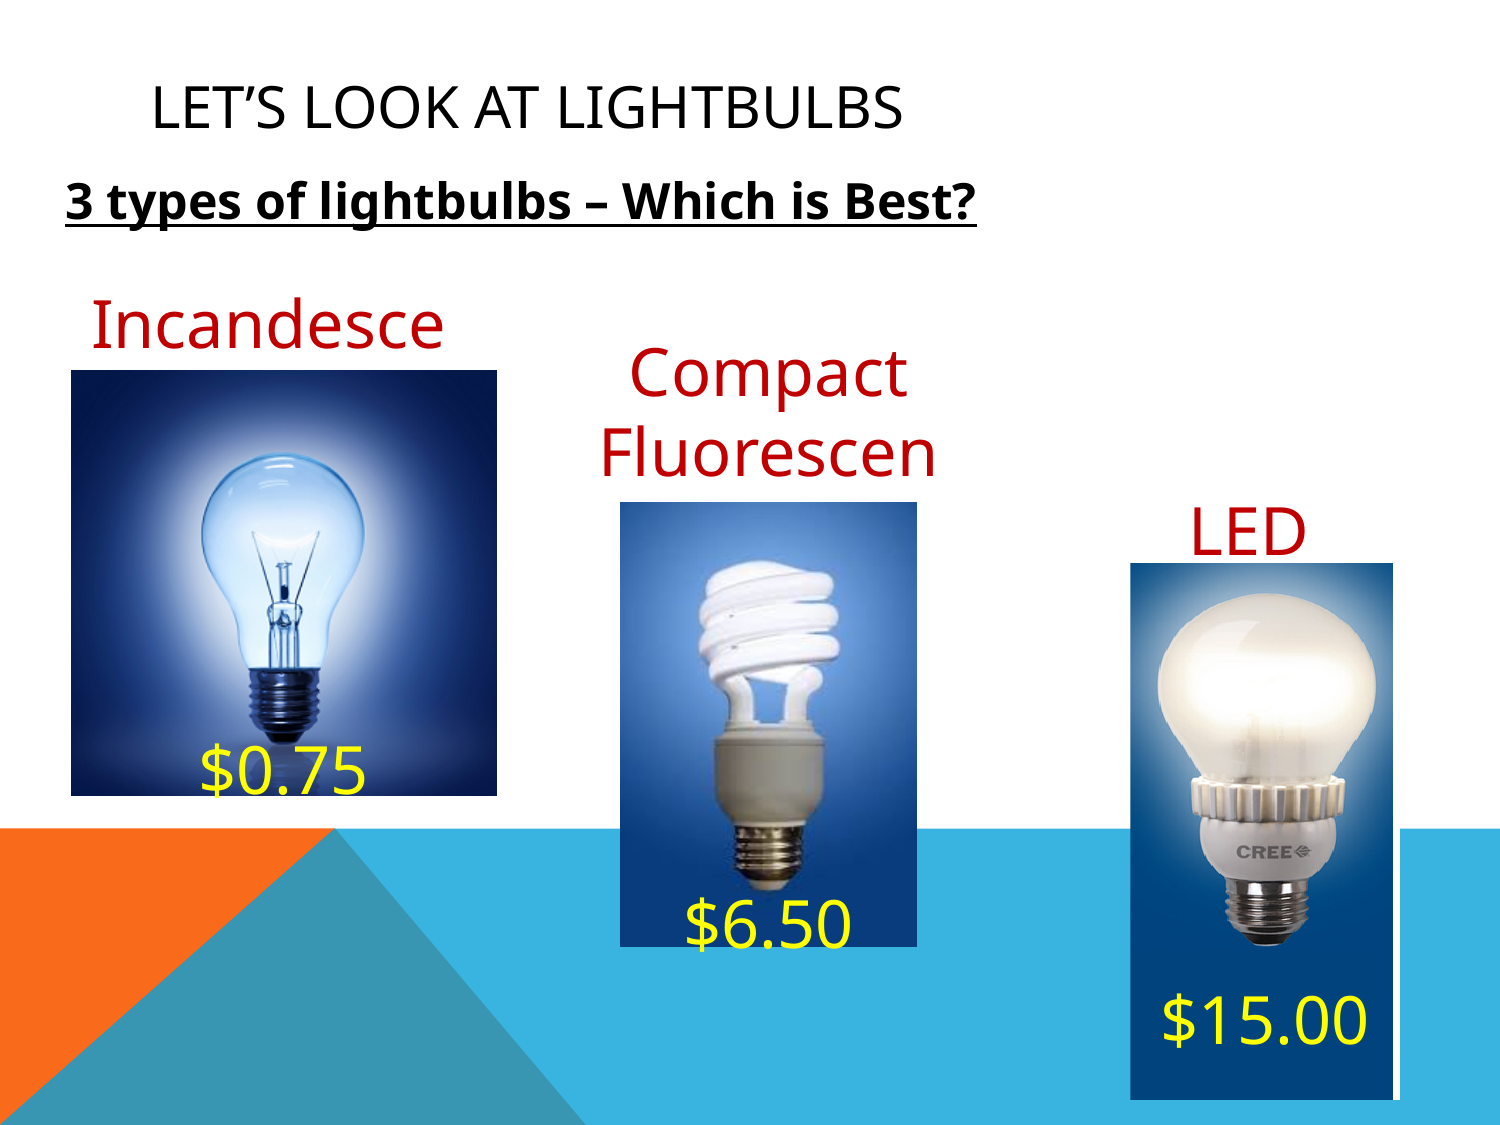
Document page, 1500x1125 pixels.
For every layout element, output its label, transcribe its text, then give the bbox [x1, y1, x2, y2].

picture [71, 370, 497, 797]
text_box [89, 720, 1460, 1068]
picture [1130, 563, 1401, 720]
text_box Incandescent [74, 274, 463, 369]
list 3 types of lightbulbs – Which is Best? [50, 162, 1284, 750]
picture [620, 502, 918, 720]
text_box LED [1055, 481, 1443, 577]
title Let’s look at Lightbulbs [135, 60, 1369, 150]
text_box Compact Fluorescent [574, 322, 963, 578]
picture [1130, 1068, 1401, 1101]
